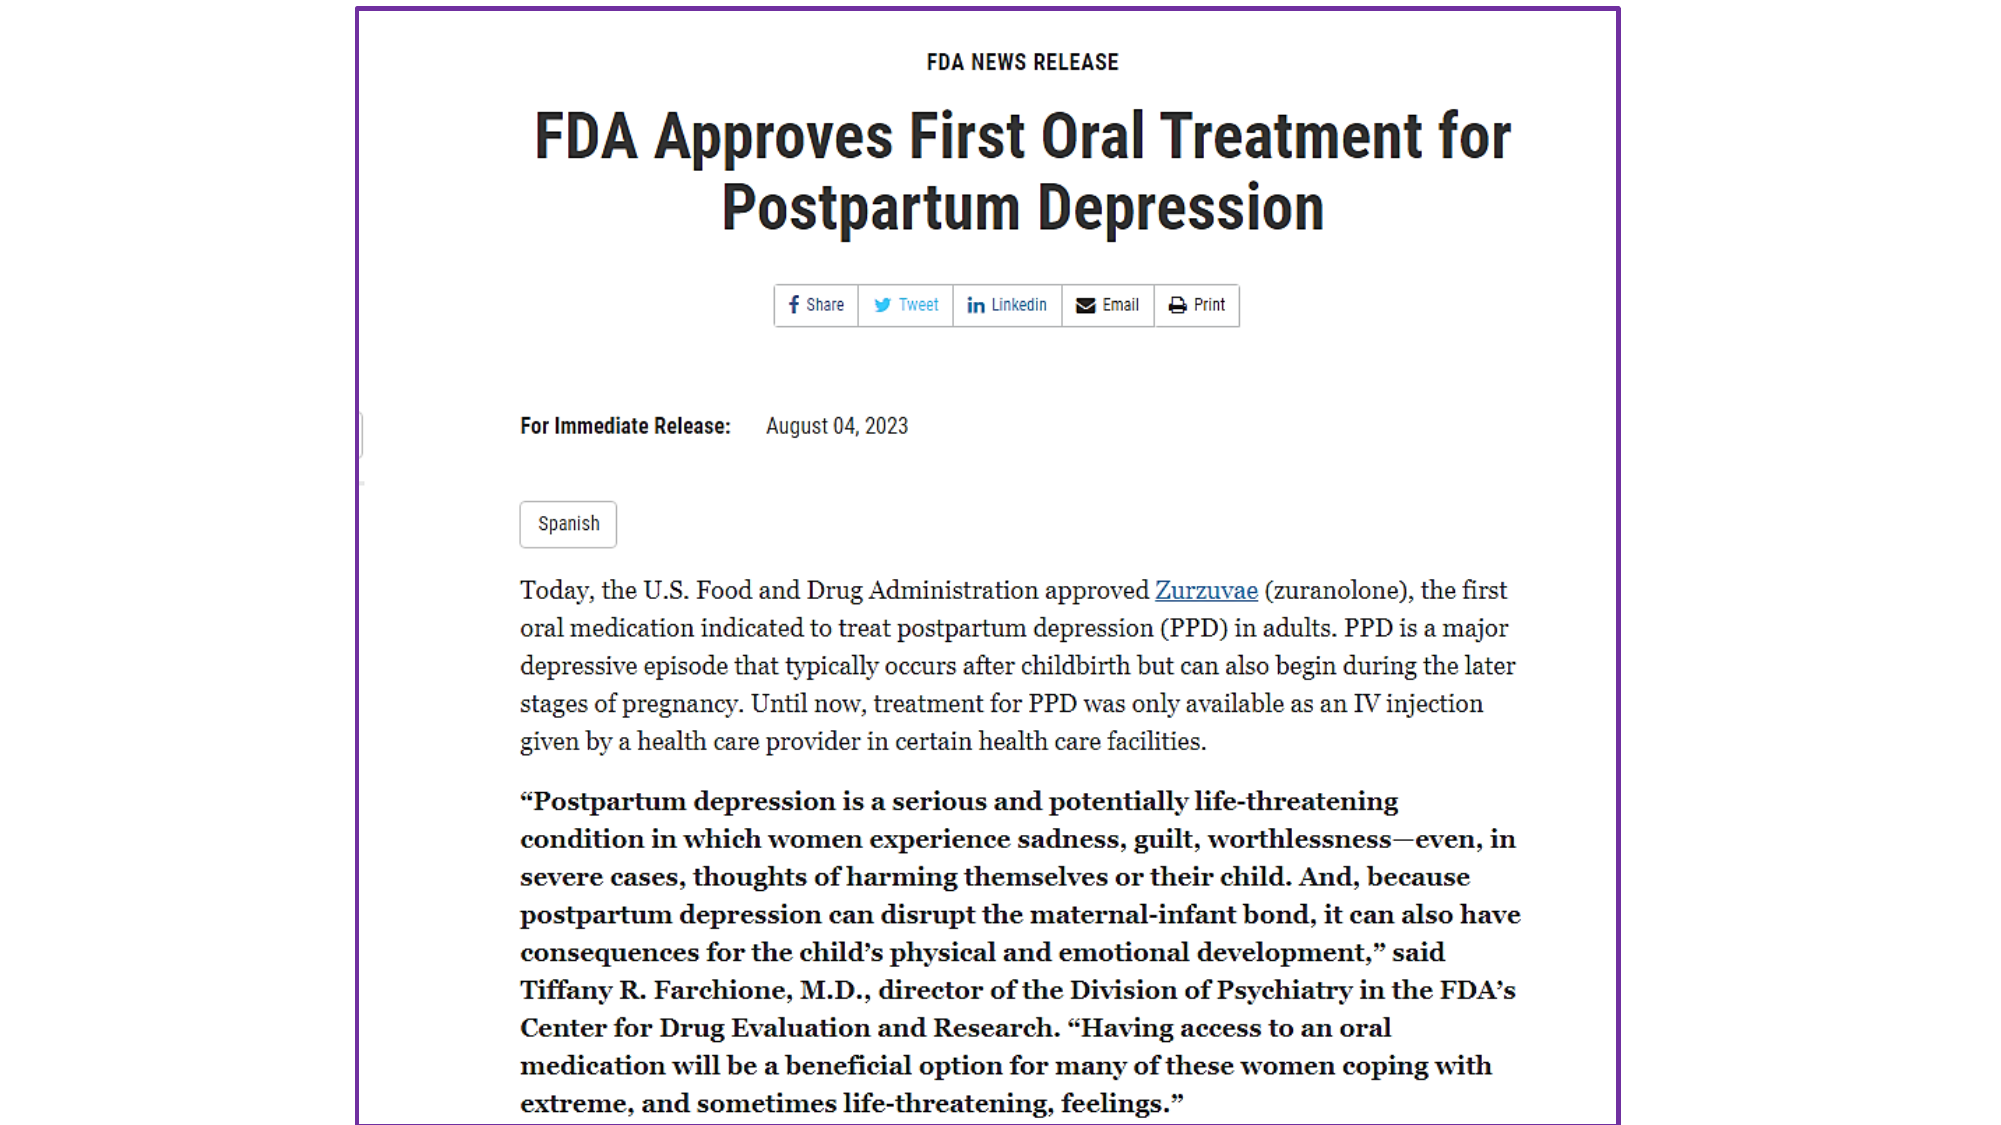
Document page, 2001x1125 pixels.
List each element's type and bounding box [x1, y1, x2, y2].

list [359, 10, 1616, 1125]
